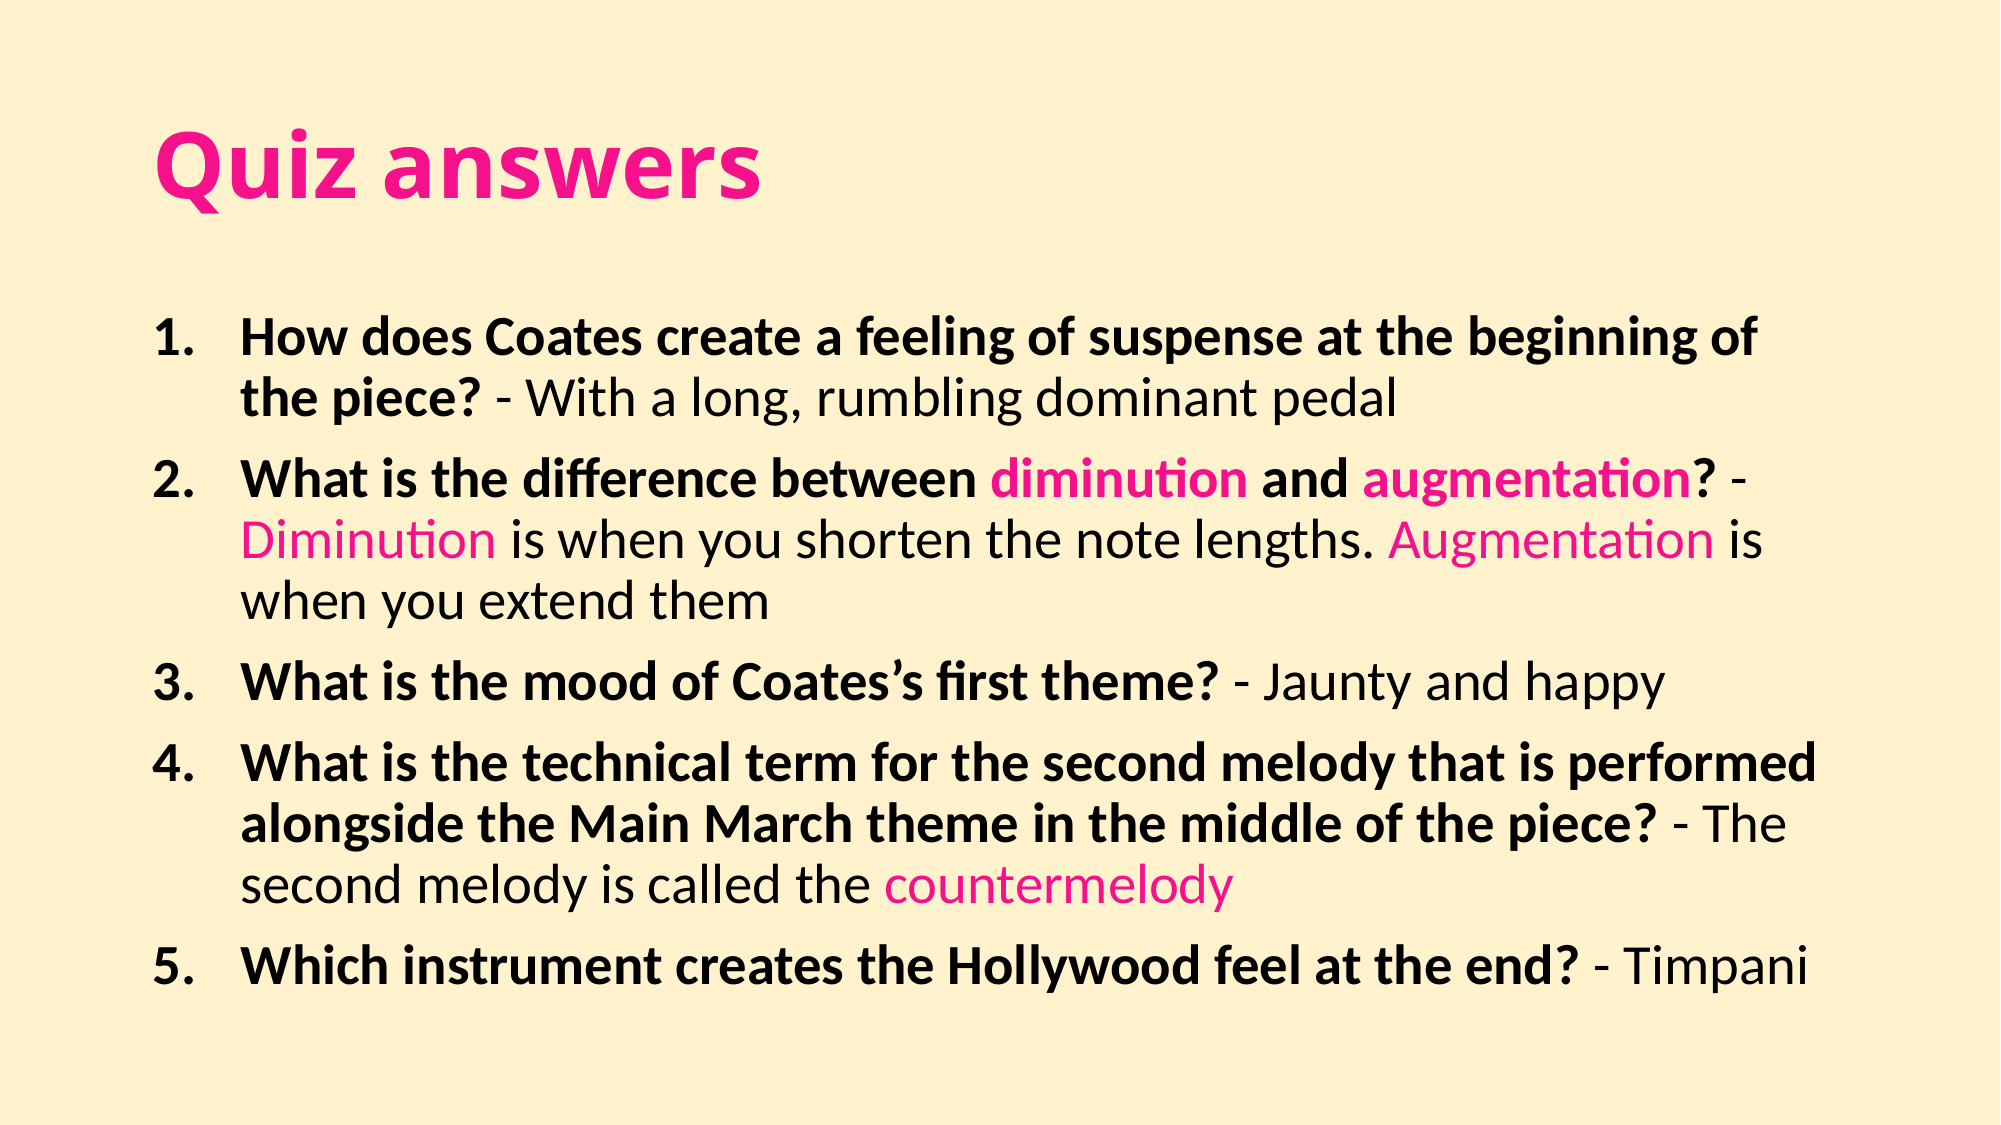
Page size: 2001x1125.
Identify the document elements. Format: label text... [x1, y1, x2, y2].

title Quiz answers [137, 59, 1863, 278]
list How does Coates create a feeling of suspense at the beginning of the piece? - With a long, rumbling dominant pedal What is the difference between diminution and augmentation? - Diminution is when you shorten the note lengths. Augmentation is when you extend them What is the mood of Coates’s first theme? - Jaunty and happy What is the technical term for the second melody that is performed alongside the Main March theme in the middle of the piece? - The second melody is called the countermelody Which instrument creates the Hollywood feel at the end? - Timpani [137, 299, 1863, 1014]
